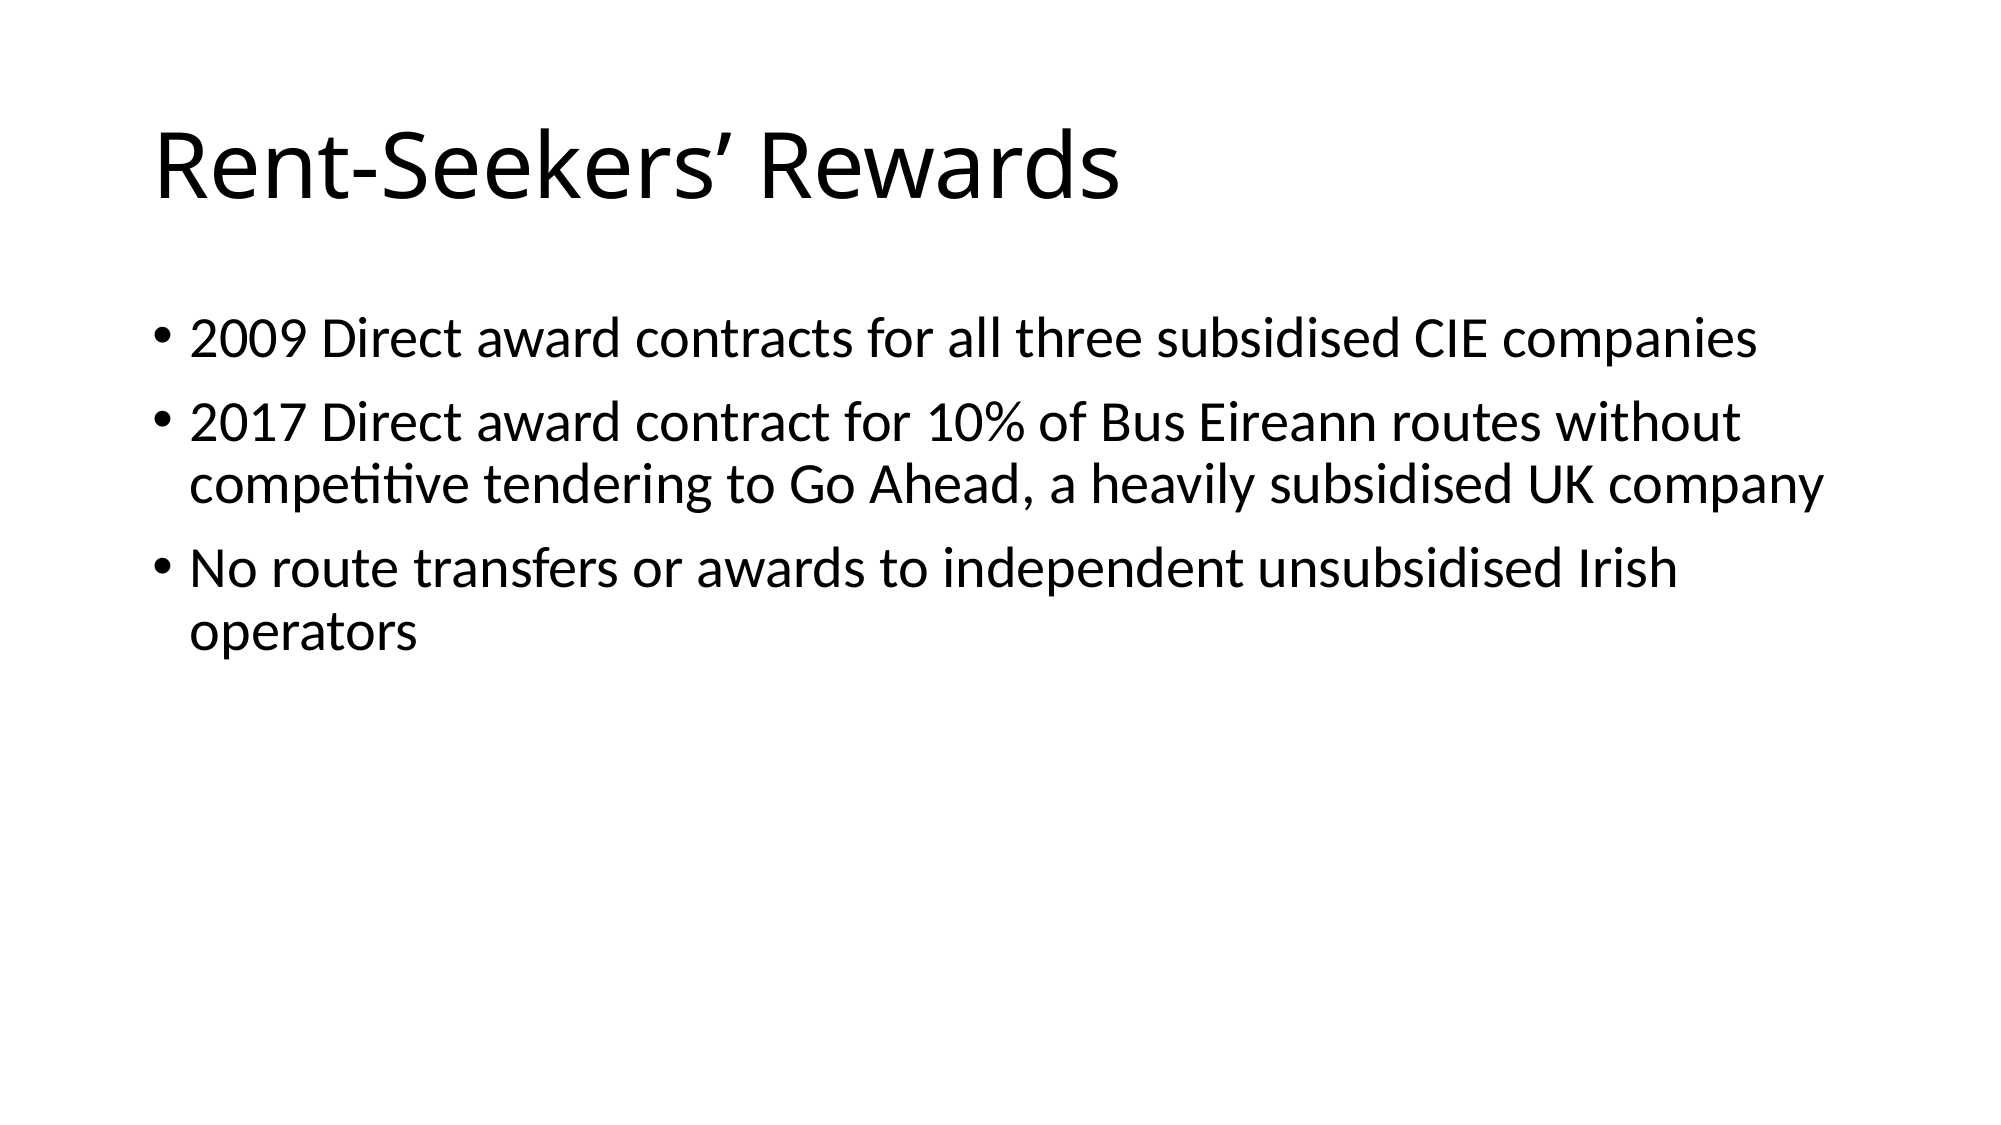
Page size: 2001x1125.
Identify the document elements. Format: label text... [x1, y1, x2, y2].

title Rent-Seekers’ Rewards [137, 59, 1863, 278]
list 2009 Direct award contracts for all three subsidised CIE companies 2017 Direct award contract for 10% of Bus Eireann routes without competitive tendering to Go Ahead, a heavily subsidised UK company No route transfers or awards to independent unsubsidised Irish operators [137, 299, 1863, 1014]
